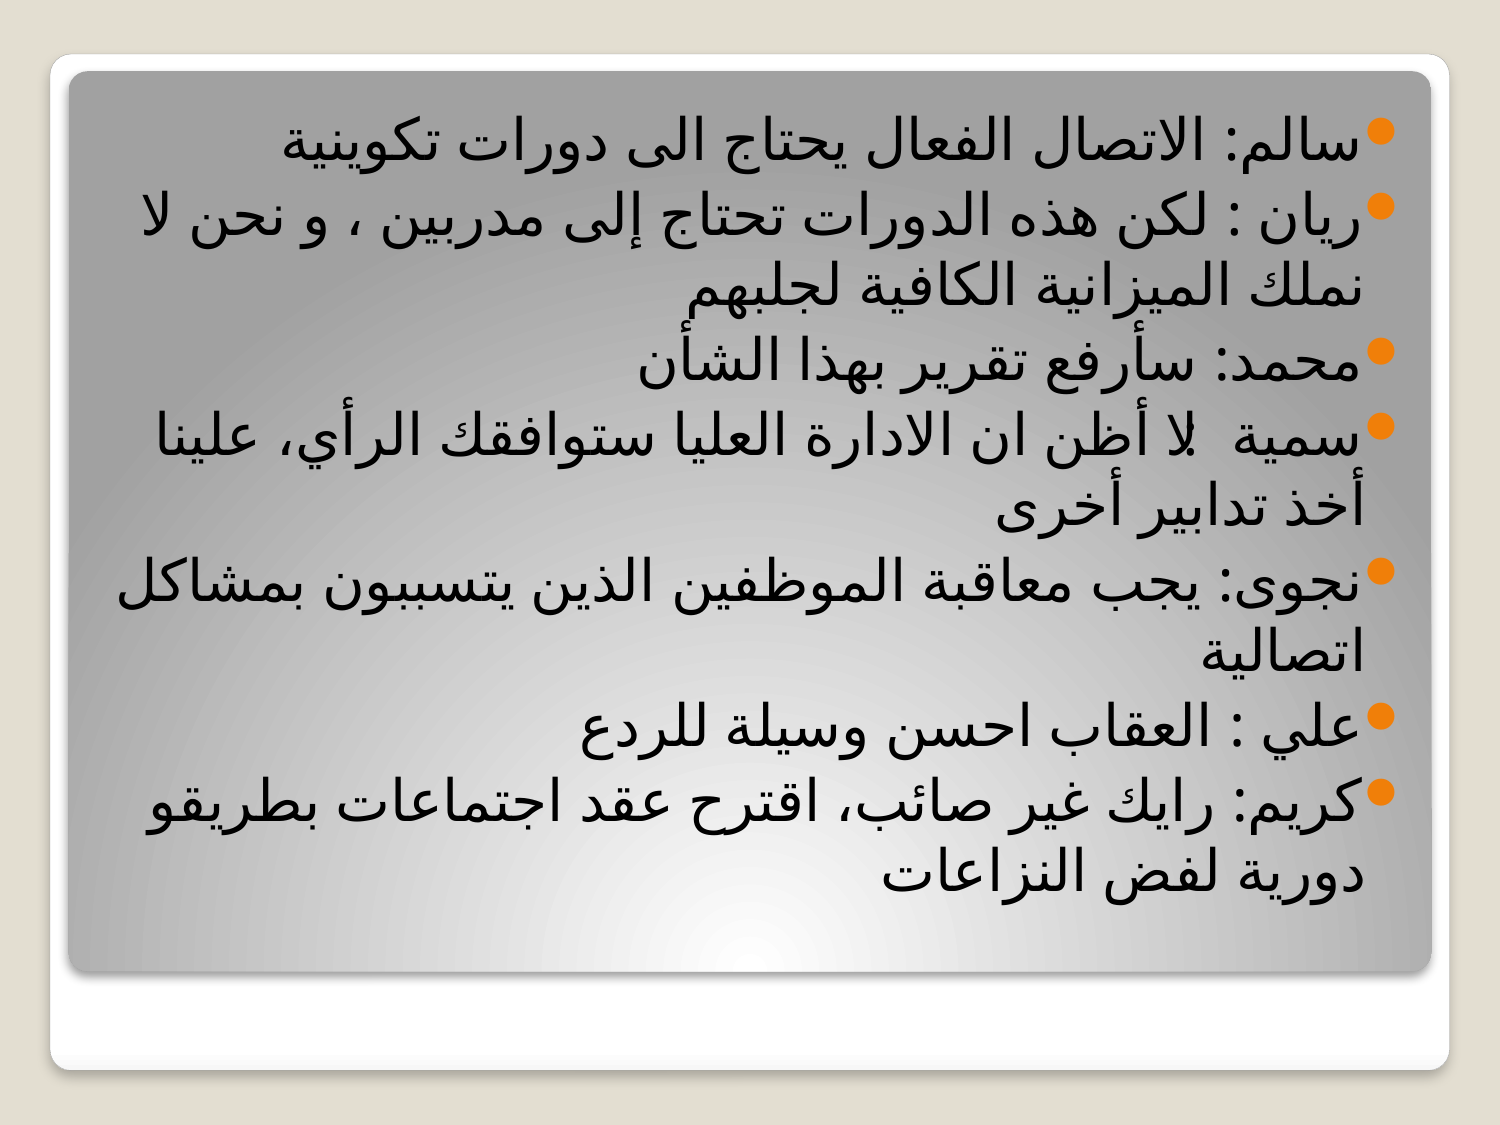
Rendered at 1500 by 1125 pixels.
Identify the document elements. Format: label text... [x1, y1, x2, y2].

list سالم: الاتصال الفعال يحتاج الى دورات تكوينية ريان : لكن هذه الدورات تحتاج إلى مدربين ، و نحن لا نملك الميزانية الكافية لجلبهم محمد: سأرفع تقرير بهذا الشأن سمية: لا أظن ان الادارة العليا ستوافقك الرأي، علينا أخذ تدابير أخرى نجوى: يجب معاقبة الموظفين الذين يتسببون بمشاكل اتصالية علي : العقاب احسن وسيلة للردع كريم: رايك غير صائب، اقترح عقد اجتماعات بطريقو دورية لفض النزاعات [82, 86, 1425, 1000]
